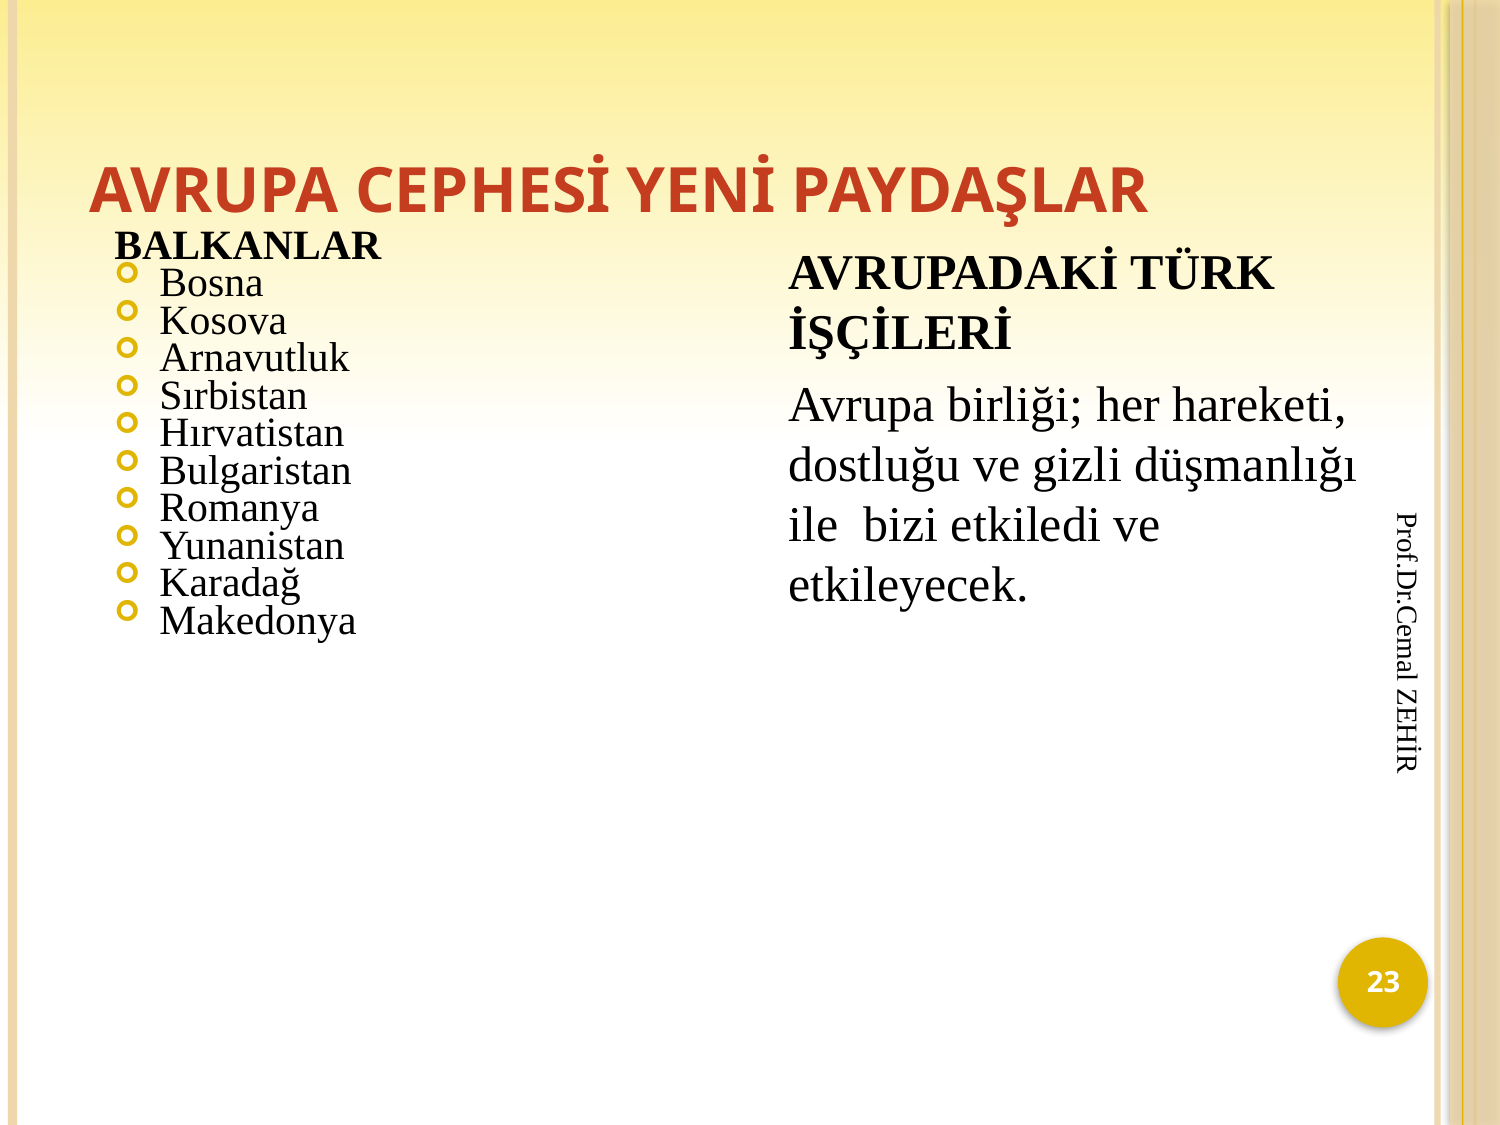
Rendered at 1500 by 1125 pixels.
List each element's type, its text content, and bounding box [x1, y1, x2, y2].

list AVRUPADAKİ TÜRK İŞÇİLERİ Avrupa birliği; her hareketi, dostluğu ve gizli düşmanlığı ile bizi etkiledi ve etkileyecek. [773, 231, 1392, 842]
title AVRUPA cephesi yenİ paydaşlar [75, 45, 1300, 233]
footer Prof.Dr.Cemal ZEHİR [1379, 380, 1440, 906]
slide_number 23 [1333, 940, 1434, 1027]
list BALKANLAR Bosna Kosova Arnavutluk Sırbistan Hırvatistan Bulgaristan Romanya Yunanistan Karadağ Makedonya [99, 231, 718, 944]
